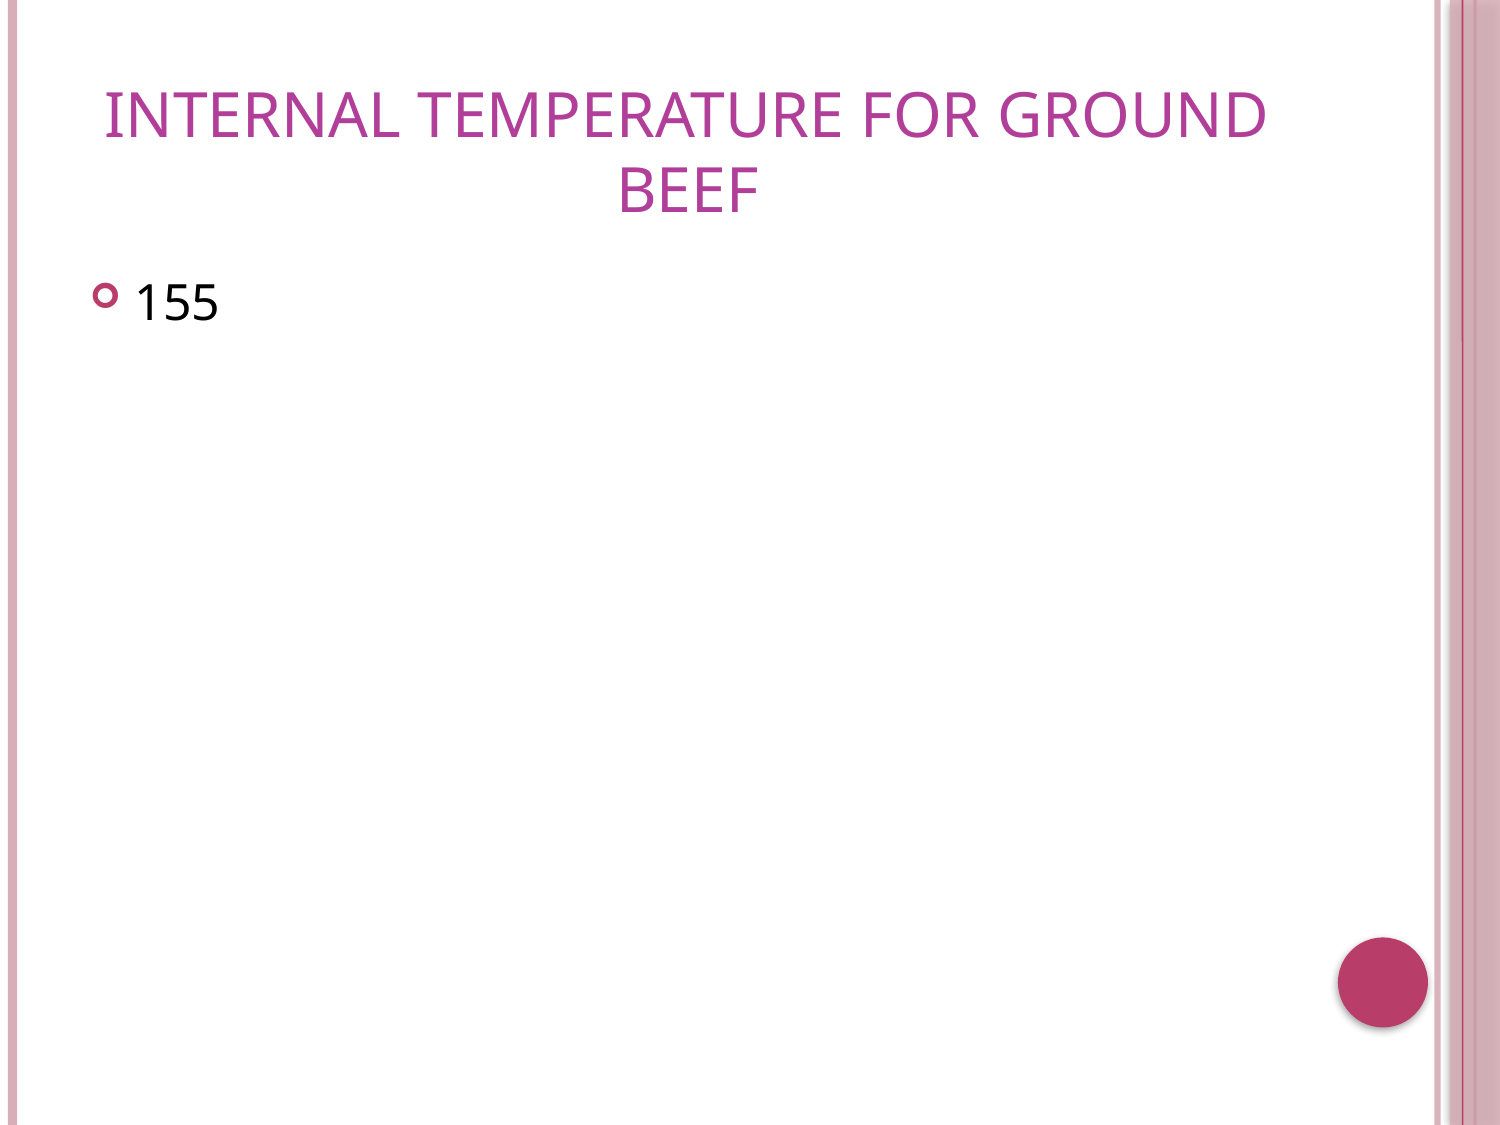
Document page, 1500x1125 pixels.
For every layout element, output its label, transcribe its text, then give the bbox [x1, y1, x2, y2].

title Internal Temperature For Ground Beef [75, 45, 1300, 233]
list 155 [75, 262, 1300, 1062]
